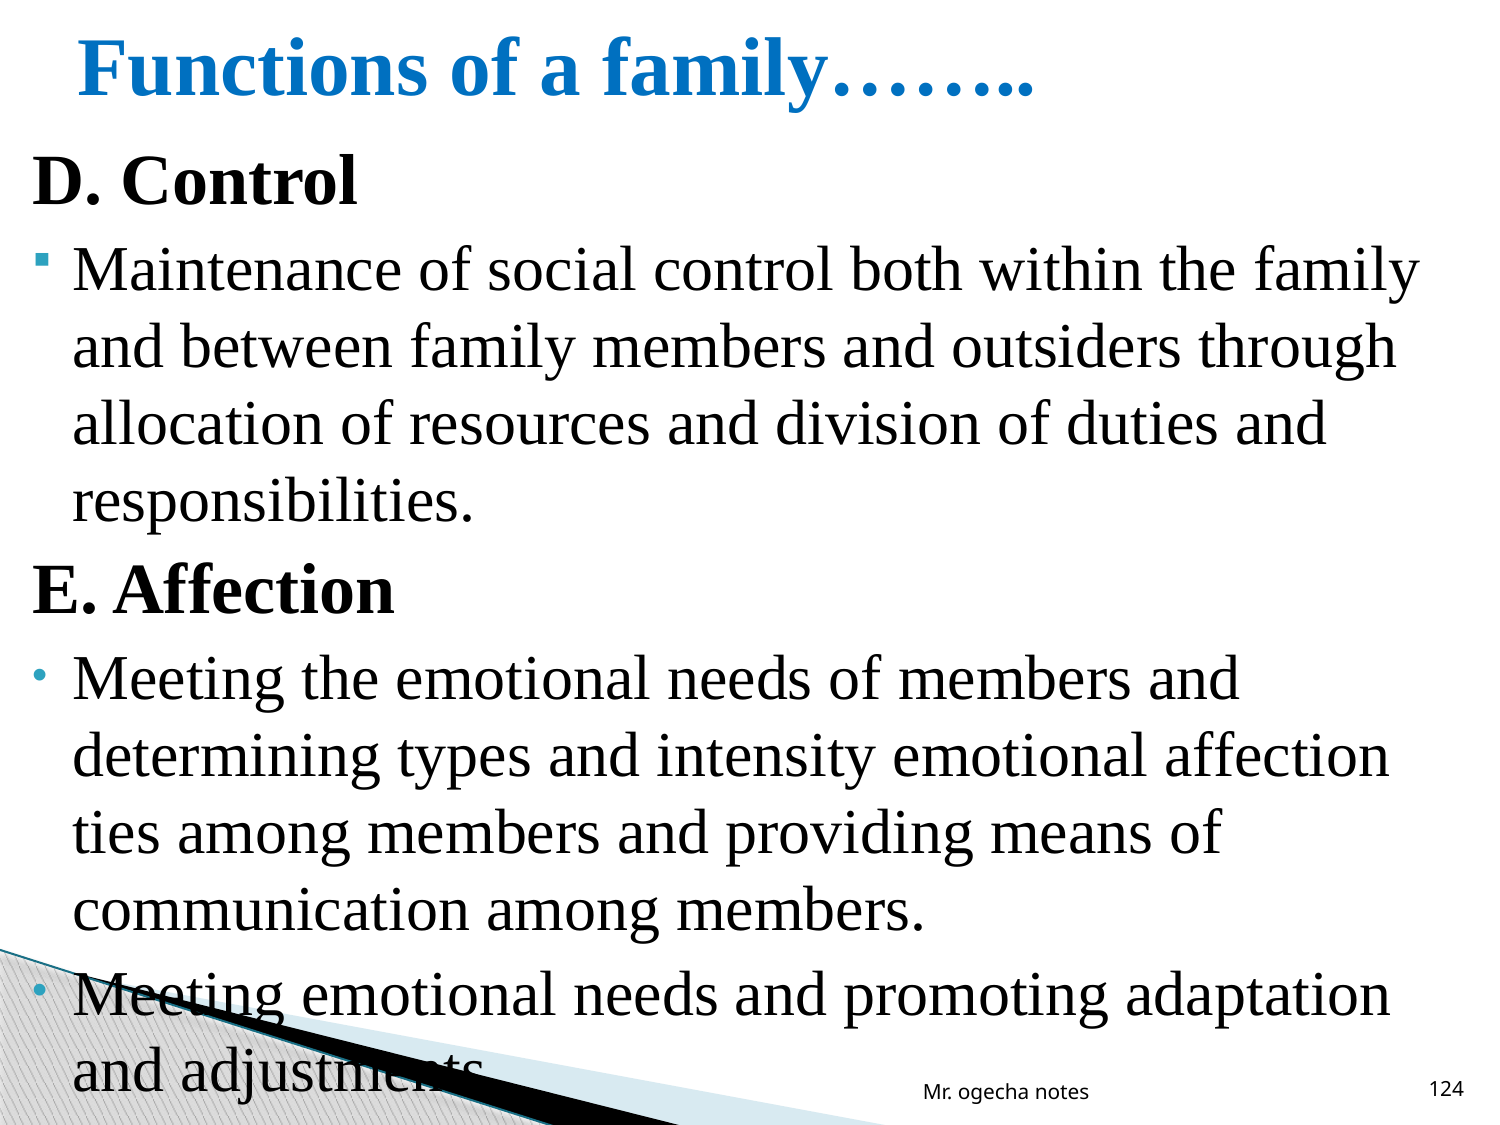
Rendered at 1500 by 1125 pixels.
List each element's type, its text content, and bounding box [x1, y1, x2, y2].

footer Mr. ogecha notes [718, 1051, 1105, 1112]
slide_number 124 [1387, 1051, 1479, 1112]
list D. Control Maintenance of social control both within the family and between family members and outsiders through allocation of resources and division of duties and responsibilities. E. Affection Meeting the emotional needs of members and determining types and intensity emotional affection ties among members and providing means of communication among members. Meeting emotional needs and promoting adaptation and adjustments. [0, 125, 1500, 1113]
title Functions of a family…….. [62, 0, 1413, 125]
